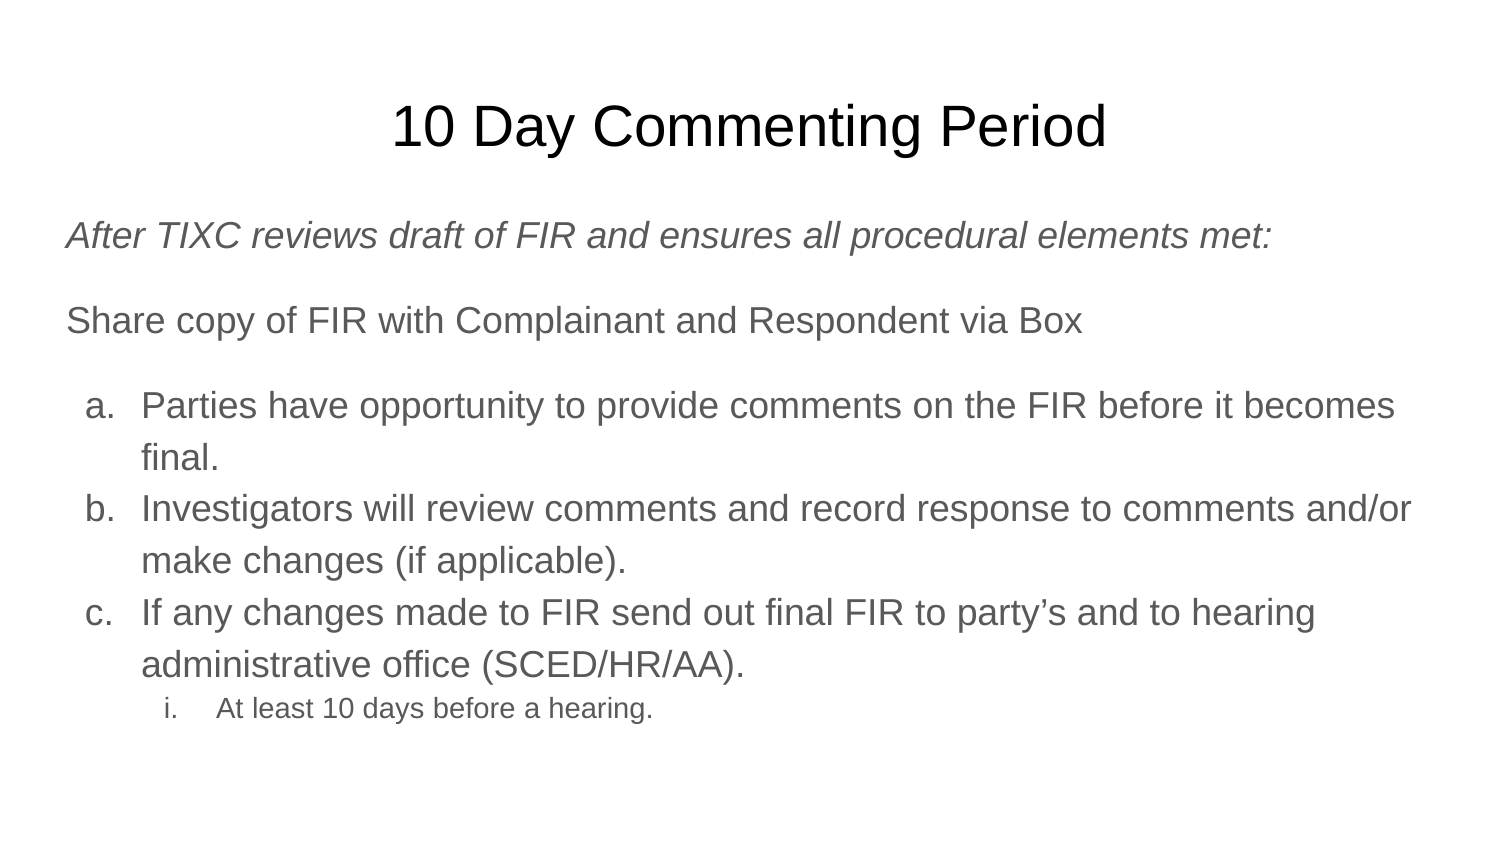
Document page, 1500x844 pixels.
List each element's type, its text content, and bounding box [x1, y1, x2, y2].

title 10 Day Commenting Period [51, 72, 1449, 167]
list After TIXC reviews draft of FIR and ensures all procedural elements met: Share copy of FIR with Complainant and Respondent via Box Parties have opportunity to provide comments on the FIR before it becomes final. Investigators will review comments and record response to comments and/or make changes (if applicable). If any changes made to FIR send out final FIR to party’s and to hearing administrative office (SCED/HR/AA). At least 10 days before a hearing. [51, 189, 1449, 750]
